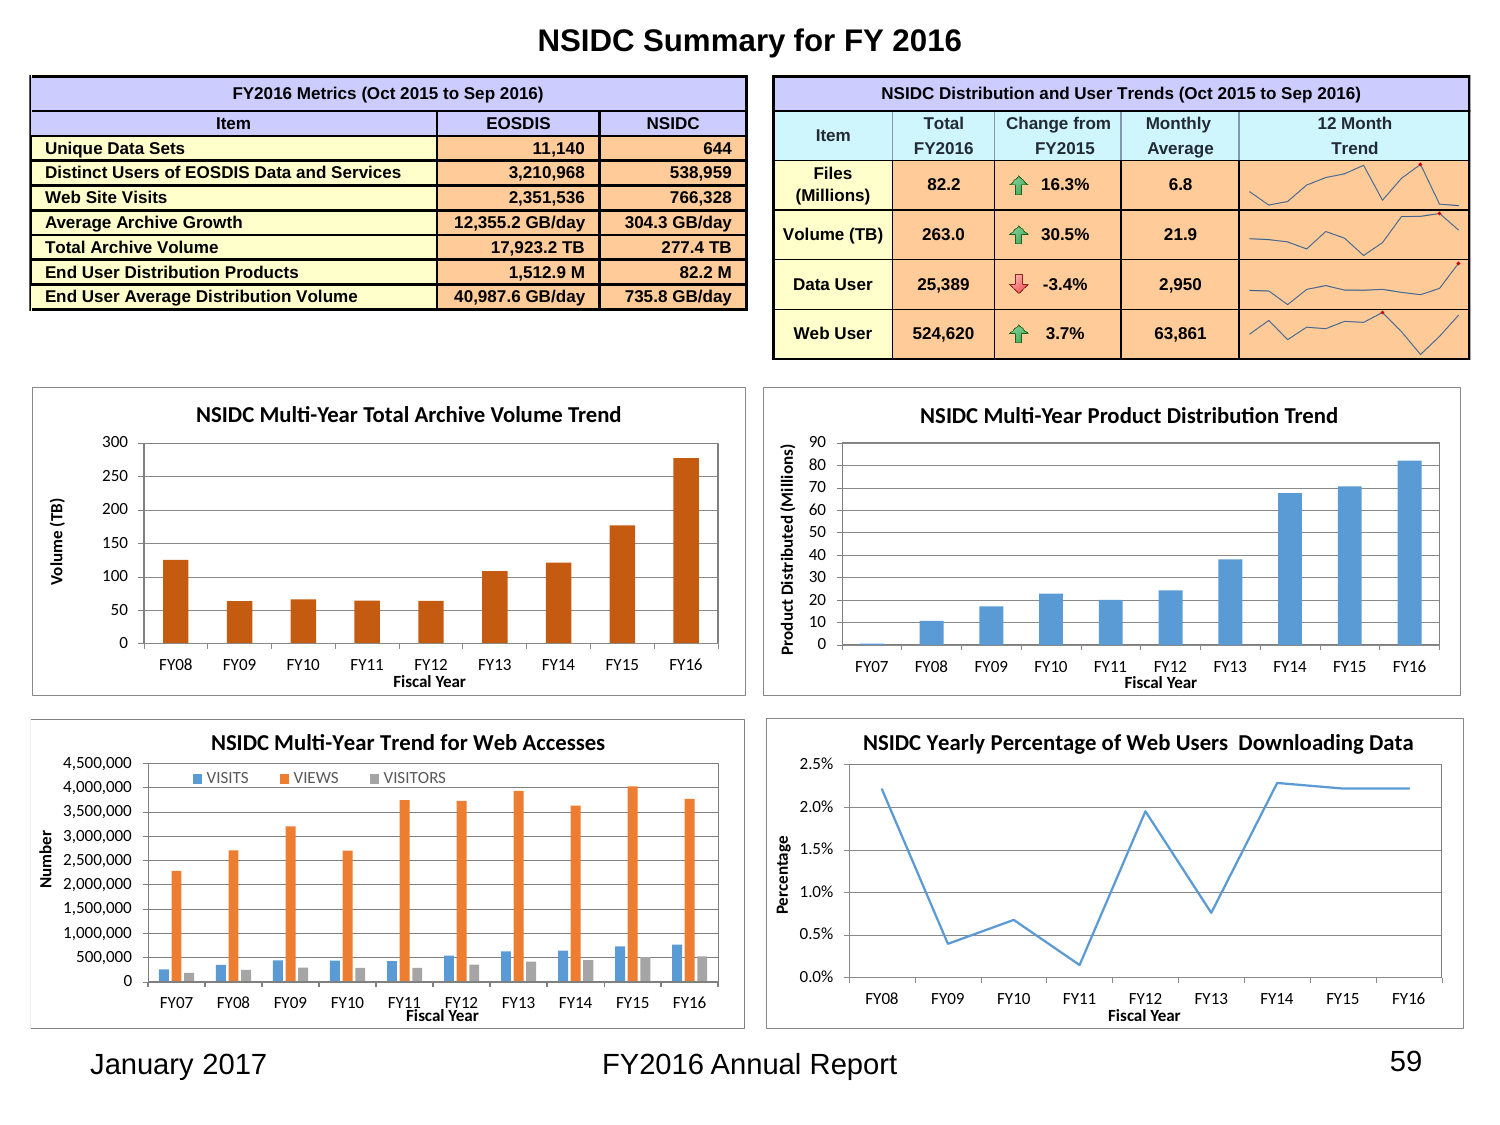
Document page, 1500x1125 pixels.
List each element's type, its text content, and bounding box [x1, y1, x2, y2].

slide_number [74, 1046, 426, 1116]
picture [29, 4, 1471, 1038]
footer FY2016 Annual Report [512, 1046, 988, 1116]
slide_number 59 [1087, 1046, 1438, 1113]
